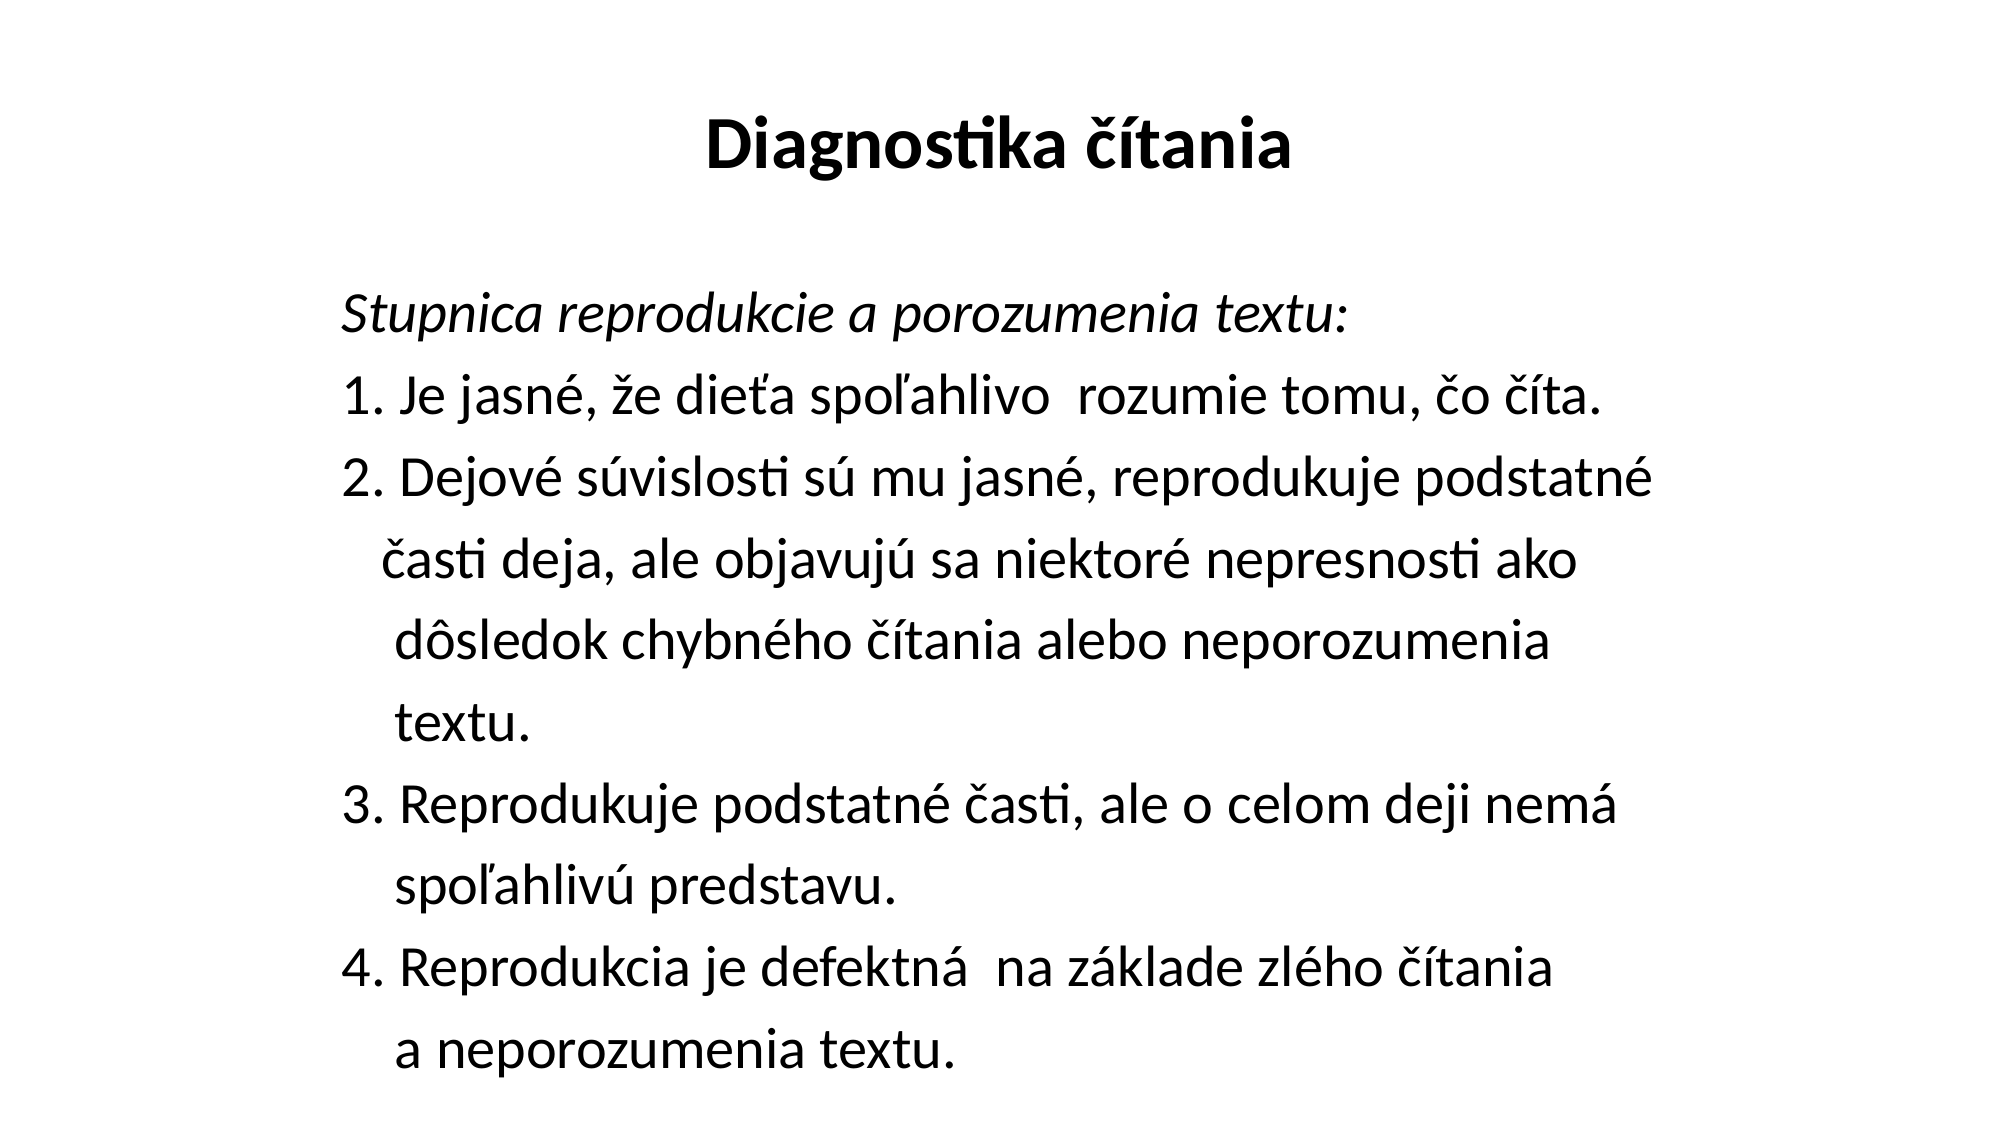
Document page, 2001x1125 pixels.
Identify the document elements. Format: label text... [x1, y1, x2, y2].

title Diagnostika čítania [99, 45, 1900, 233]
list Stupnica reprodukcie a porozumenia textu: 1. Je jasné, že dieťa spoľahlivo rozumie tomu, čo číta. 2. Dejové súvislosti sú mu jasné, reprodukuje podstatné časti deja, ale objavujú sa niektoré nepresnosti ako dôsledok chybného čítania alebo neporozumenia textu. 3. Reprodukuje podstatné časti, ale o celom deji nemá spoľahlivú predstavu. 4. Reprodukcia je defektná na základe zlého čítania a neporozumenia textu. [326, 267, 1677, 1125]
